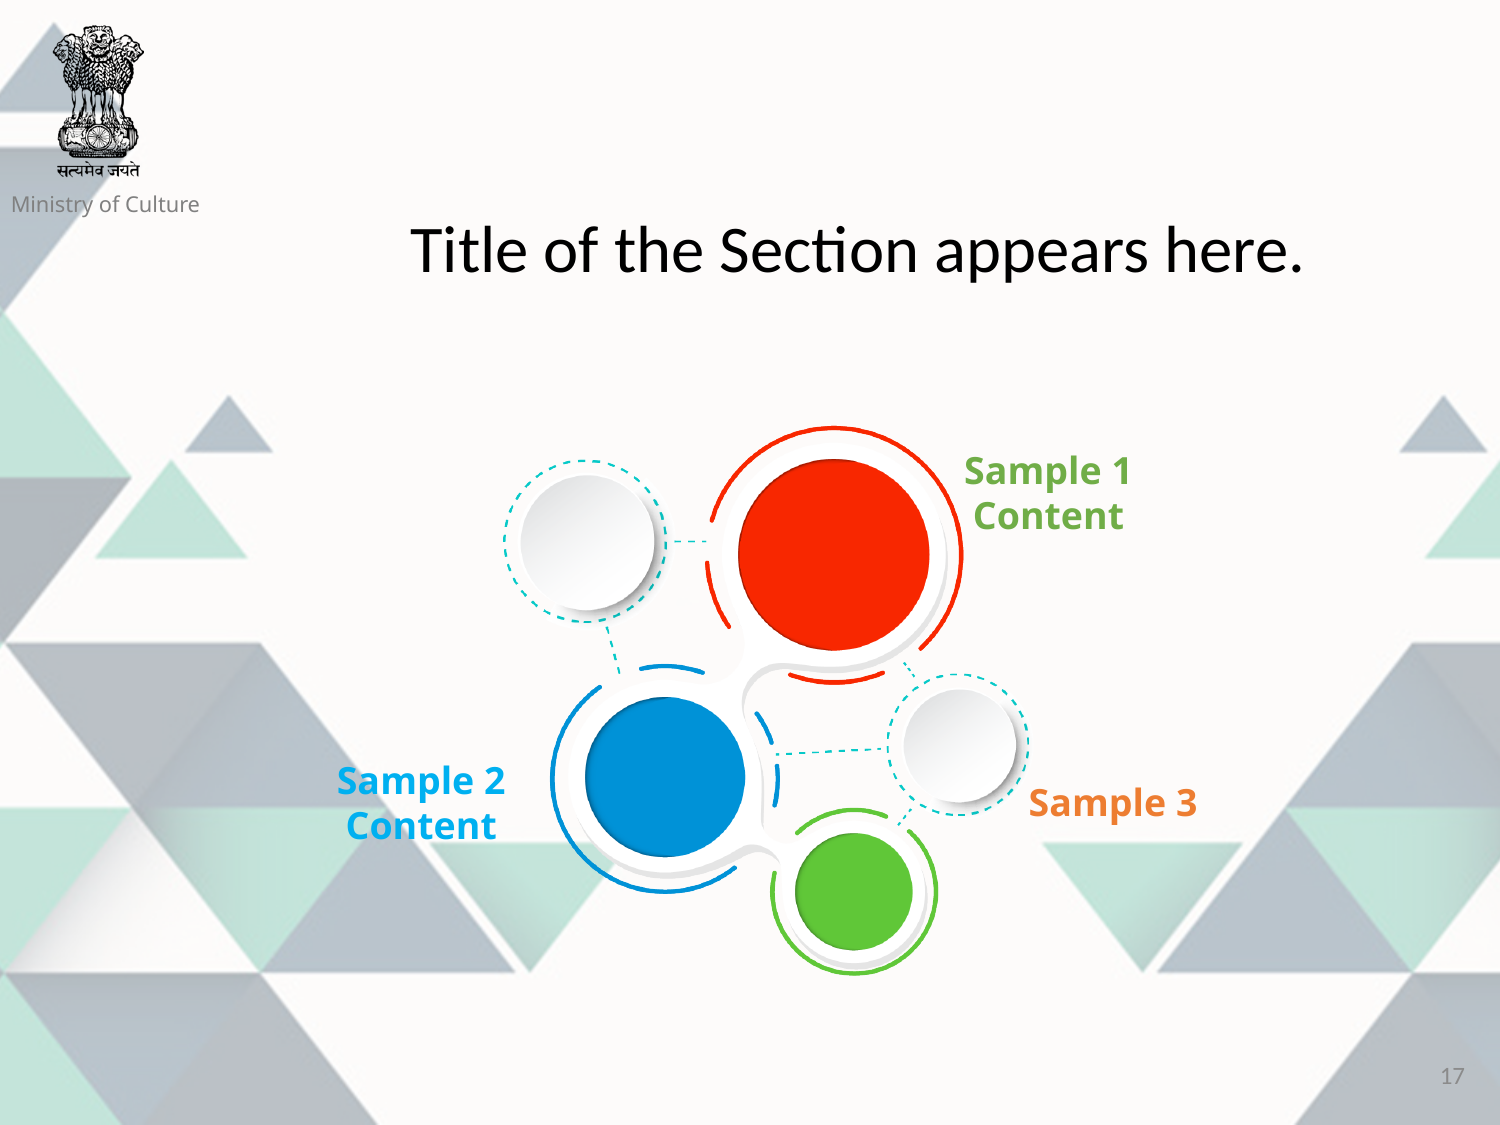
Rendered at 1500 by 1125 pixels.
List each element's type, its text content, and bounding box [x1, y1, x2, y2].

text_box Sample 3 [1034, 772, 1291, 892]
picture [502, 425, 1034, 976]
text_box Title of the Section appears here. [395, 207, 1353, 327]
picture [51, 23, 144, 179]
text_box Sample 1 Content [1034, 439, 1226, 545]
slide_number 17 [1142, 1044, 1481, 1105]
text_box Sample 2 Content [217, 749, 502, 855]
